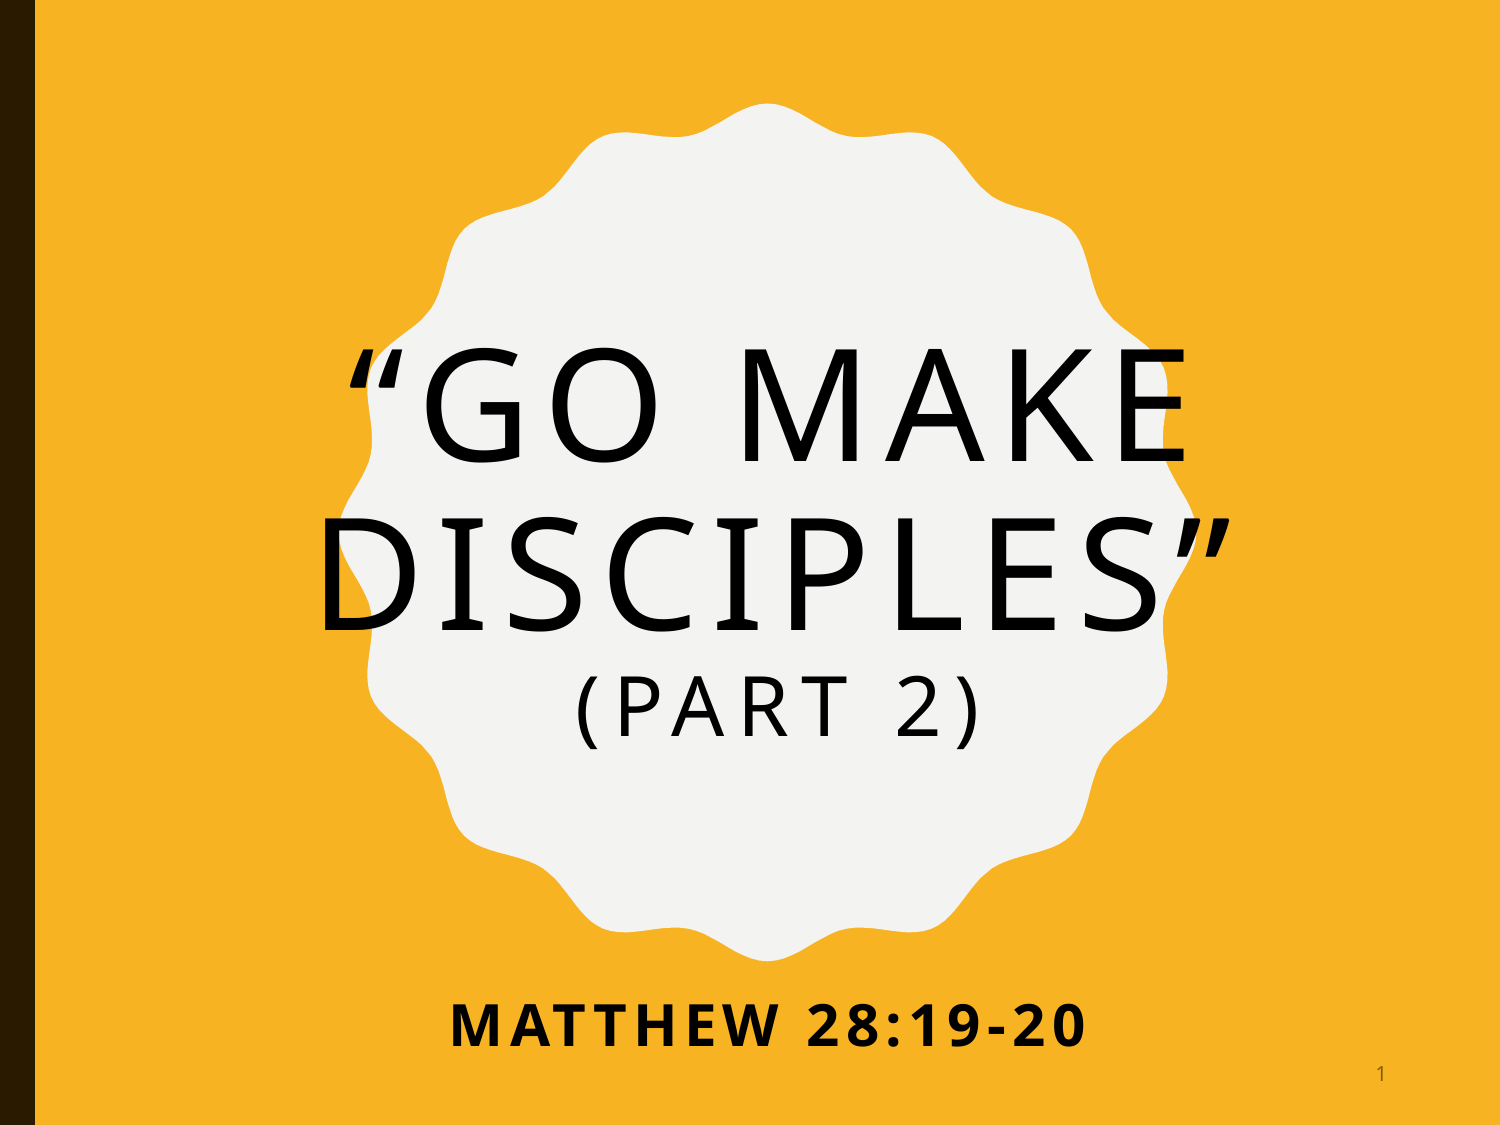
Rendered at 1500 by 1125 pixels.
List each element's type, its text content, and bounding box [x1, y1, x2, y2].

title “Go Make Disciples” (Part 2) [143, 319, 1413, 762]
subtitle Matthew 28:19-20 [272, 980, 1263, 1125]
slide_number 1 [1115, 1045, 1403, 1103]
